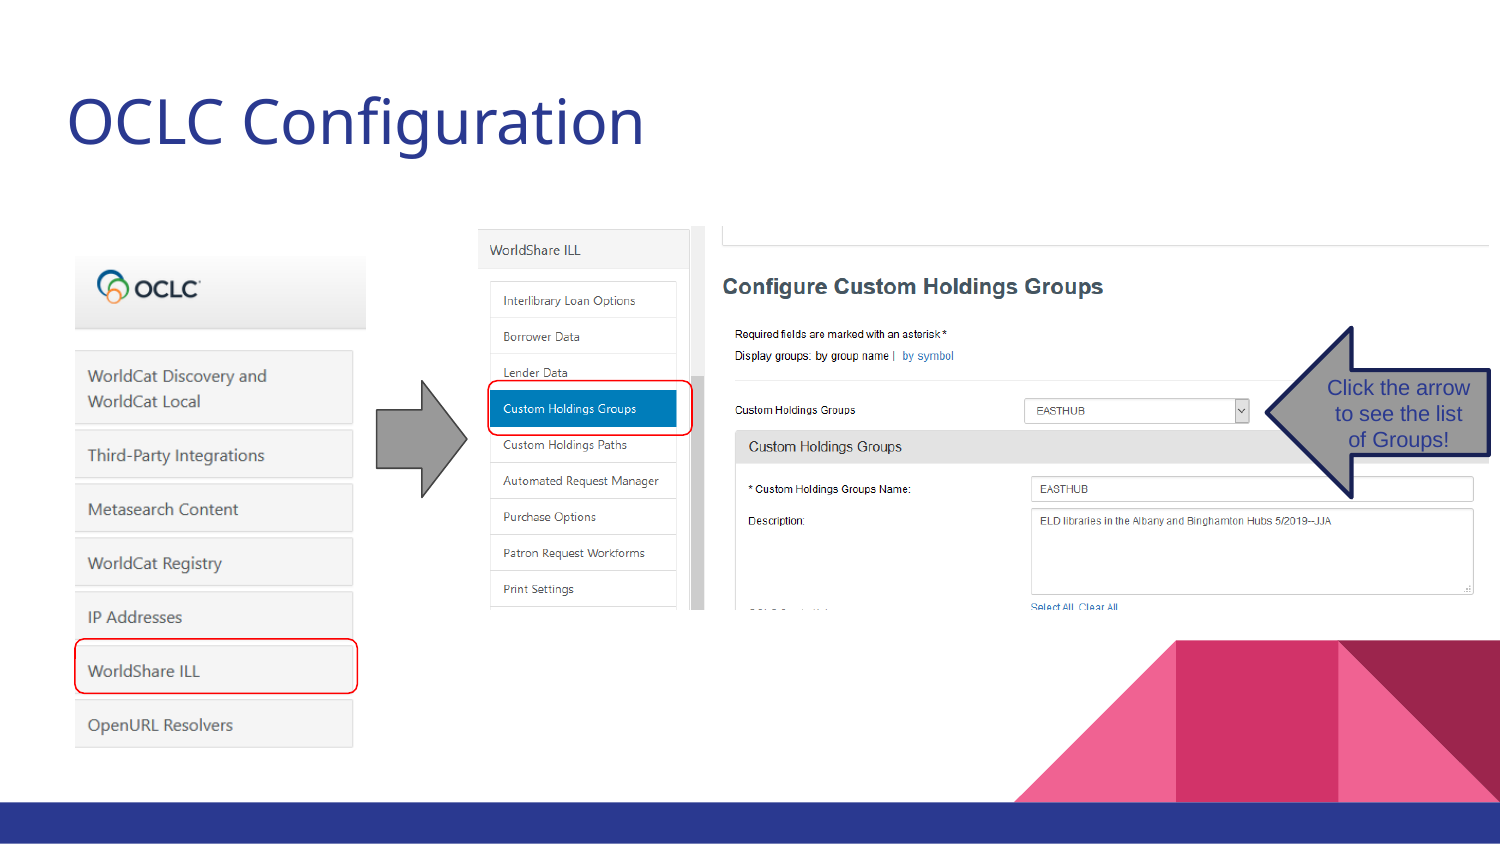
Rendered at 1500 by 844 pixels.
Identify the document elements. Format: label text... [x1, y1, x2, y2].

picture [74, 255, 366, 751]
picture [478, 226, 1489, 611]
text_box [376, 380, 467, 498]
title OCLC Configuration [51, 67, 1449, 167]
